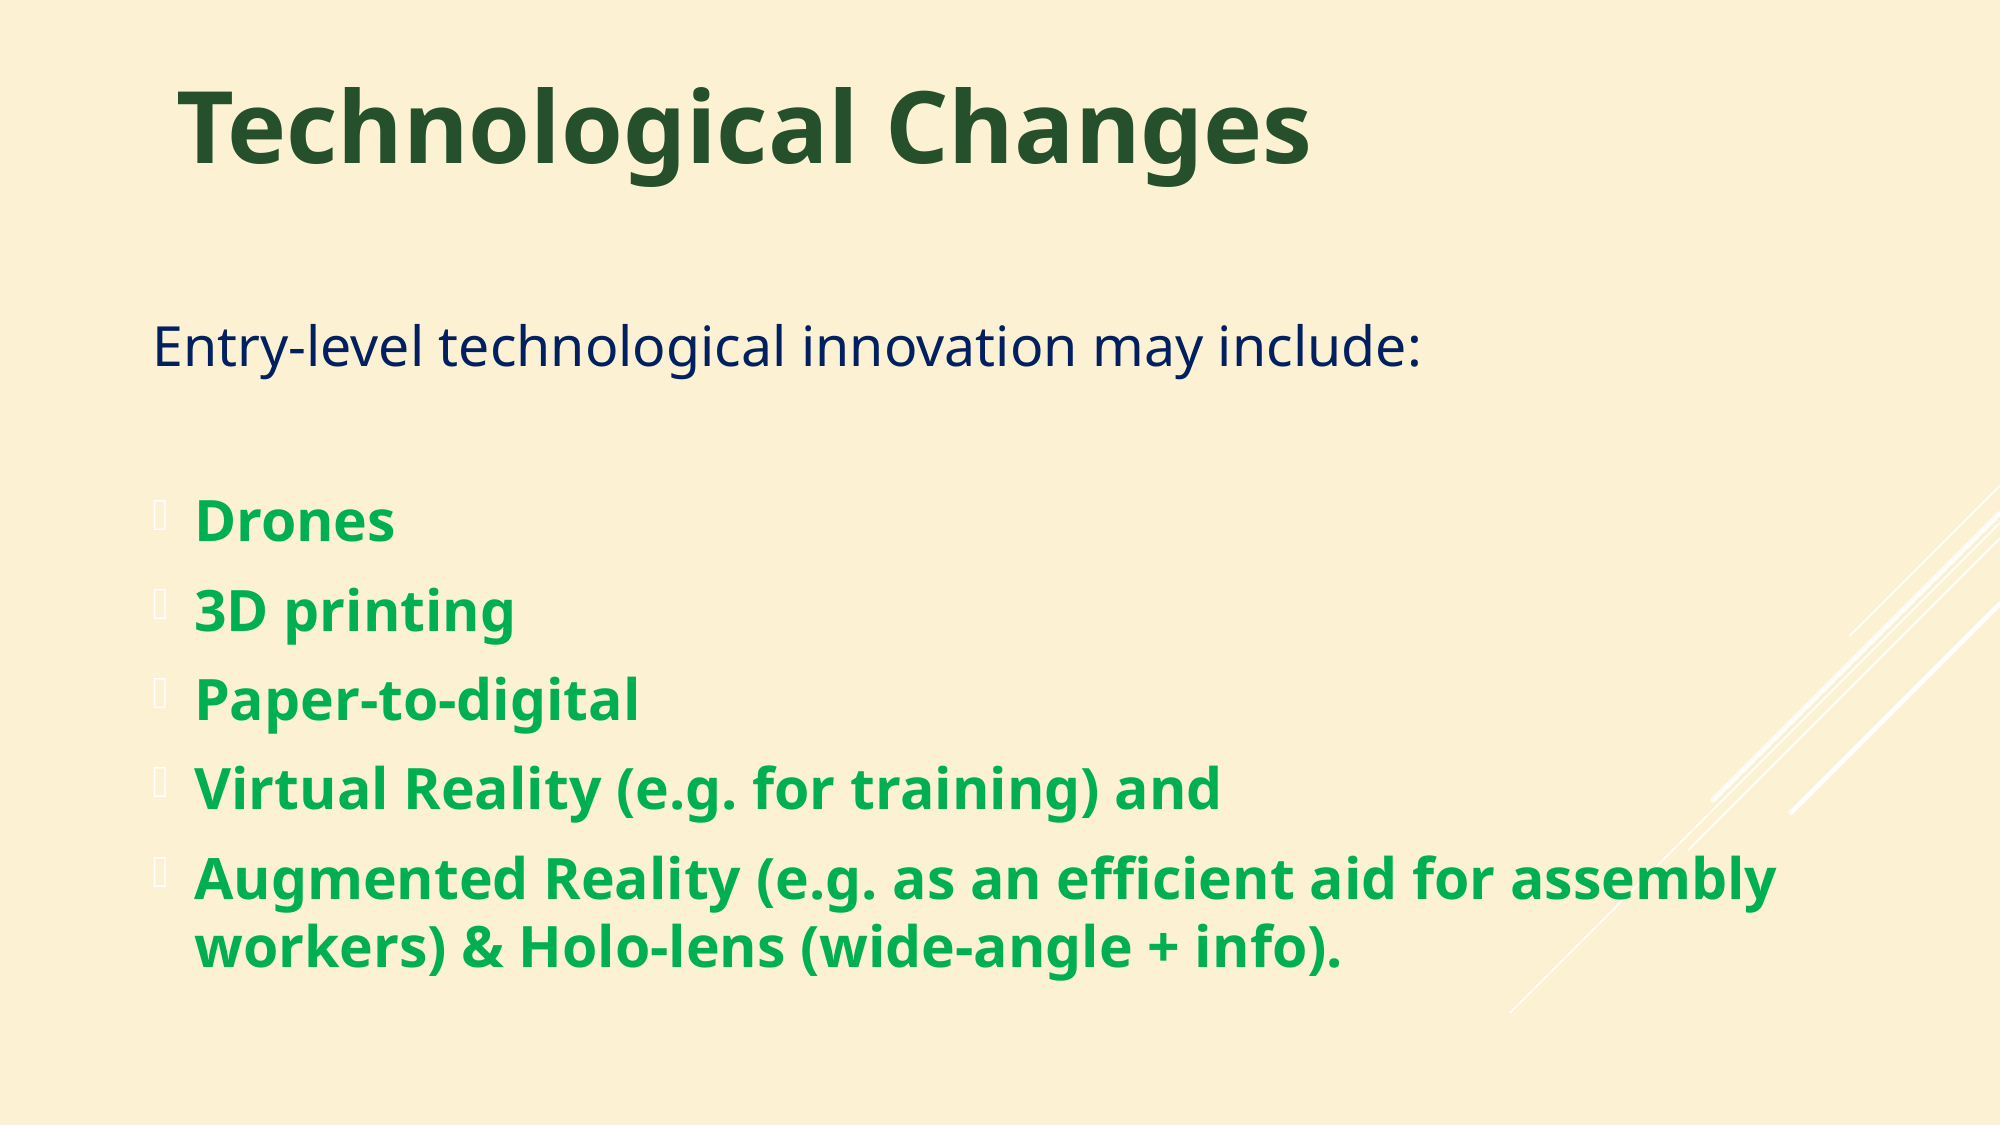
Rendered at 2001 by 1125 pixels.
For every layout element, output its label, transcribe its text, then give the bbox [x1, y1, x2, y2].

title Technological Changes 1 [161, 0, 1562, 248]
list Entry-level technological innovation may include: Drones 3D printing Paper-to-digital Virtual Reality (e.g. for training) and Augmented Reality (e.g. as an efficient aid for assembly workers) & Holo-lens (wide-angle + info). [137, 299, 1863, 990]
